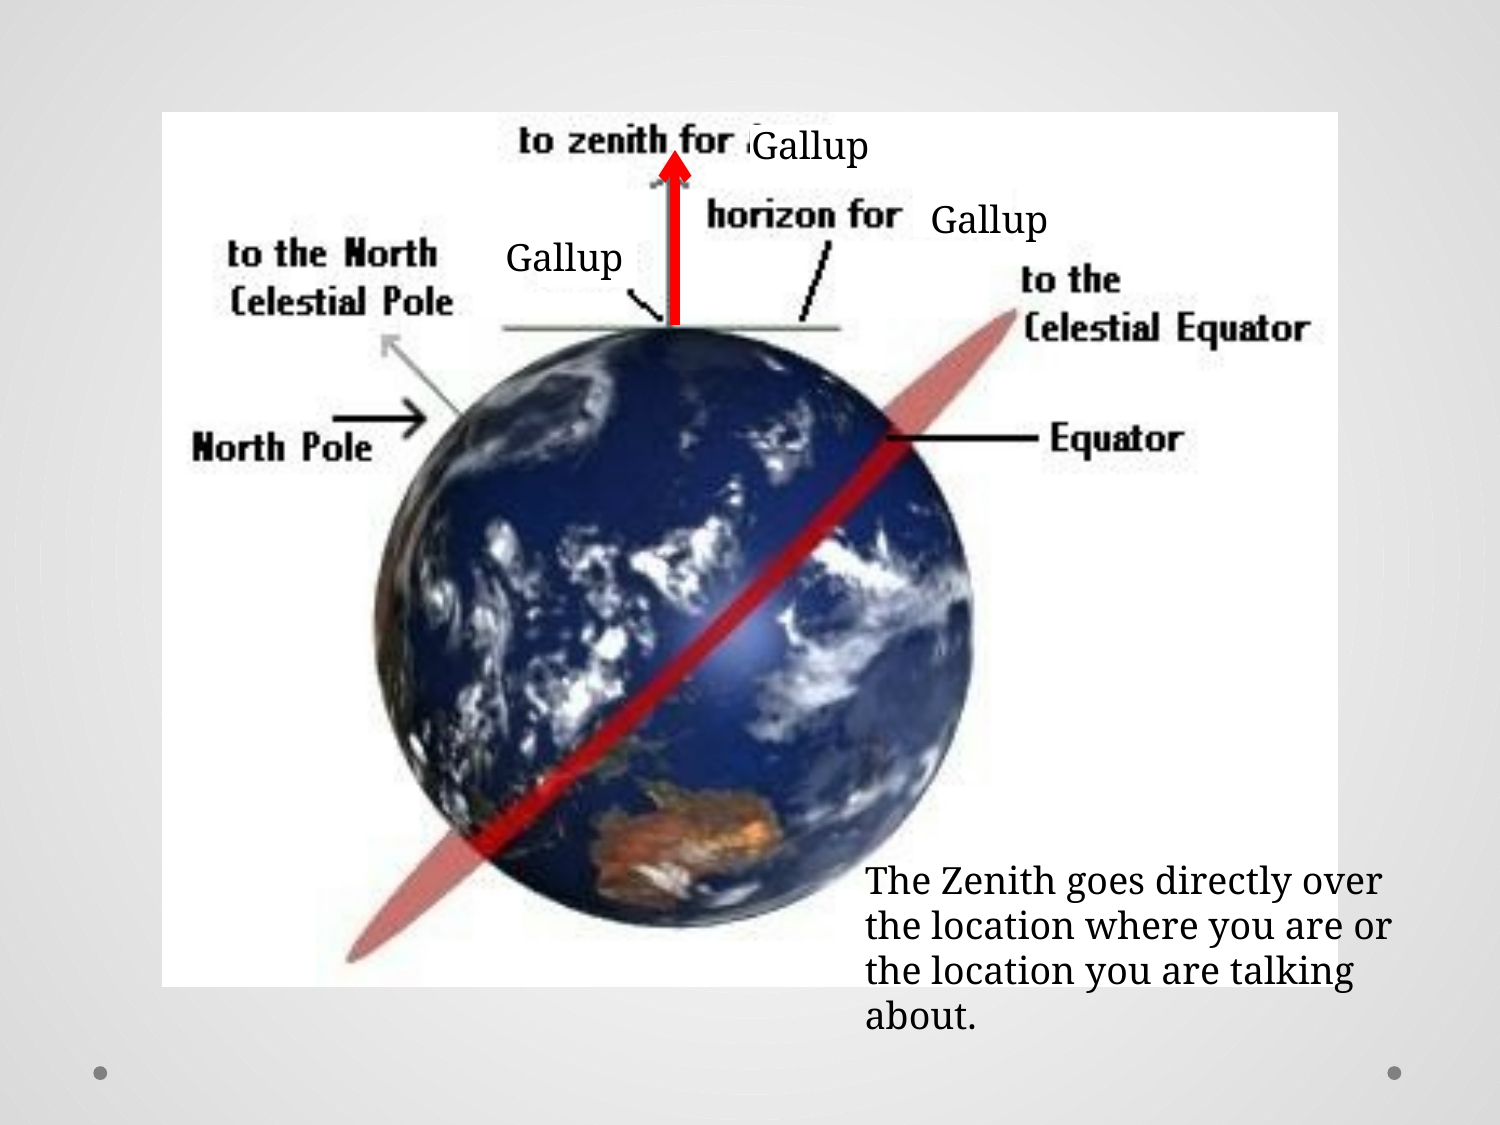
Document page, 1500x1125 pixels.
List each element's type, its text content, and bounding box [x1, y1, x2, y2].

picture [162, 112, 1338, 987]
text_box The Zenith goes directly over the location where you are or the location you are talking about. [849, 849, 1413, 1045]
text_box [491, 114, 1063, 288]
